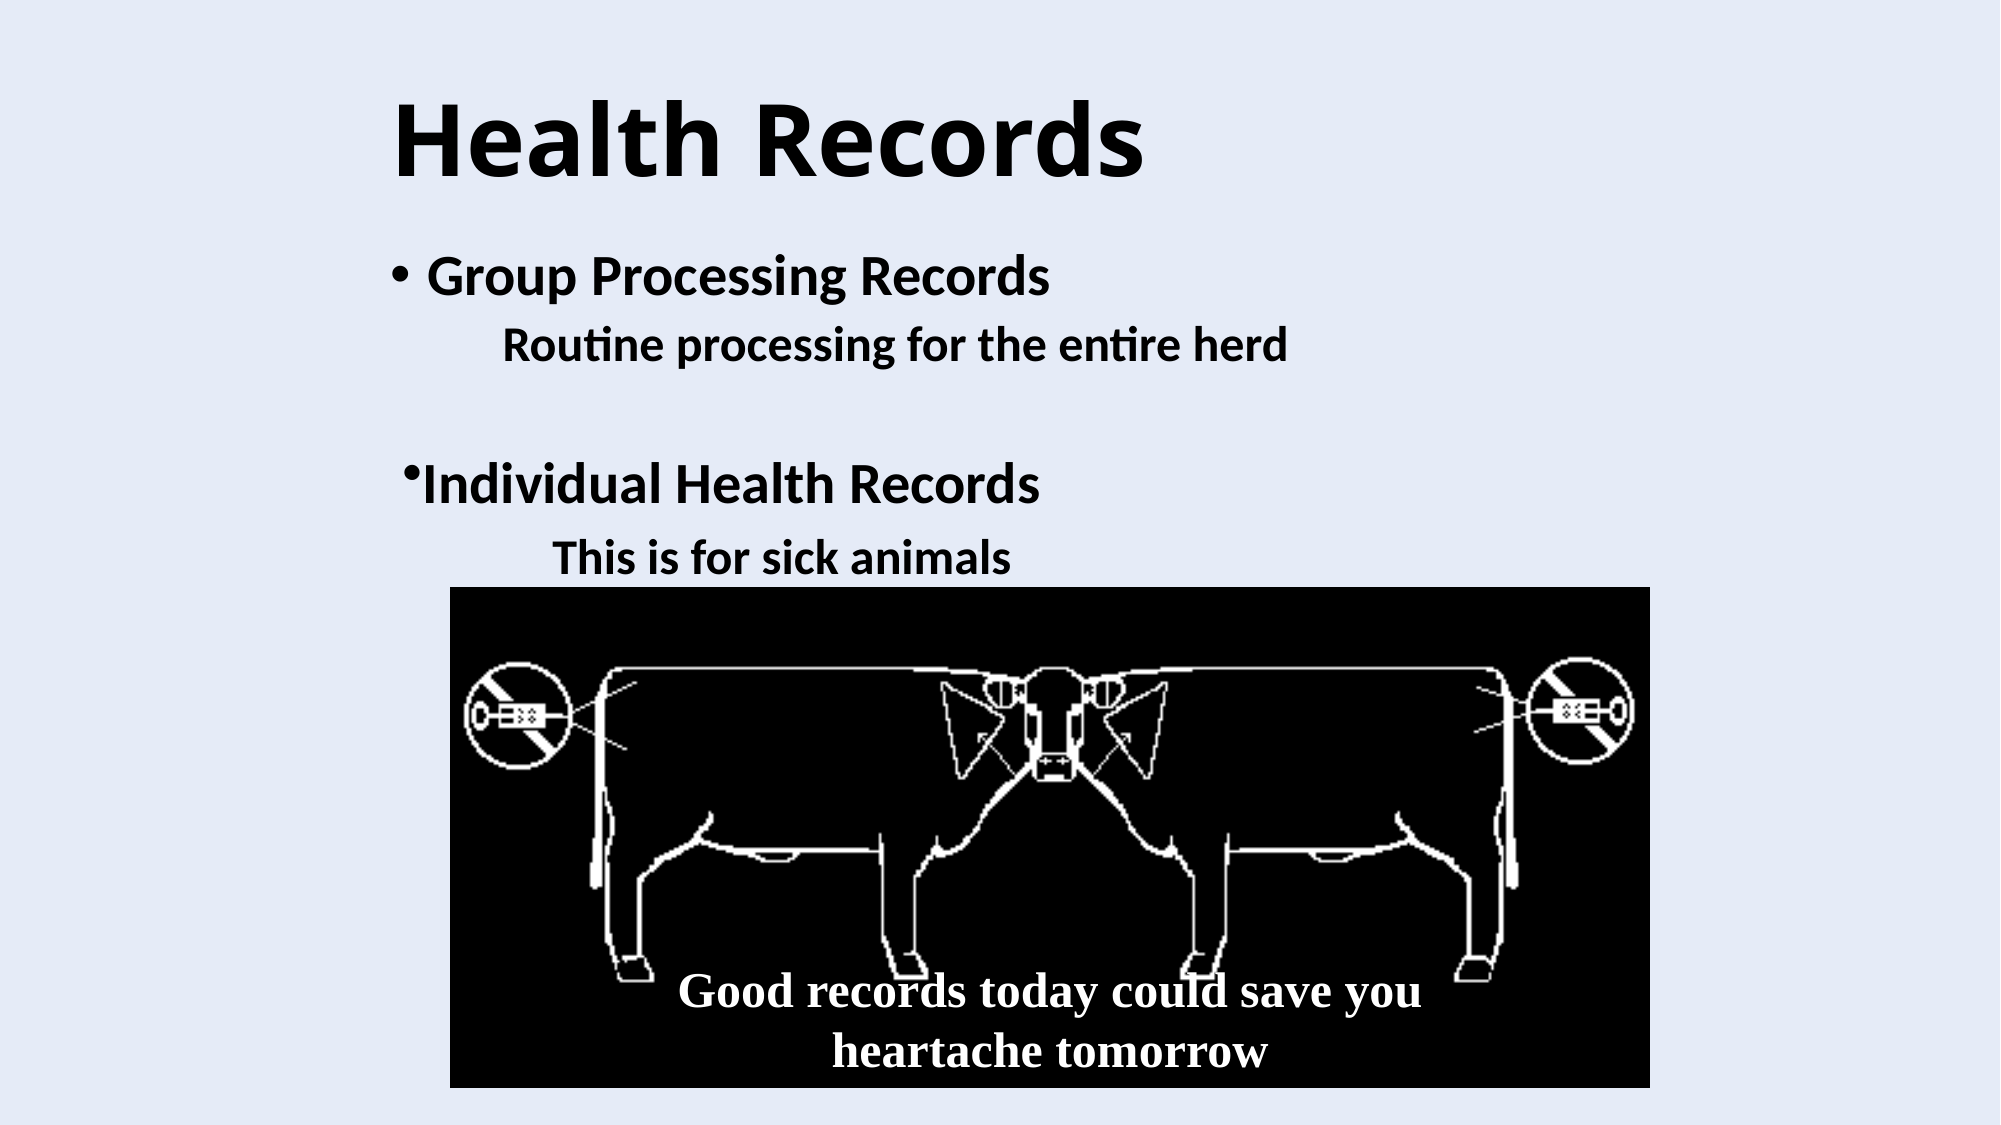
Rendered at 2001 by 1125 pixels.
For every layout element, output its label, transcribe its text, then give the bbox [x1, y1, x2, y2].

list Group Processing Records Routine processing for the entire herd [375, 237, 1650, 563]
text_box Individual Health Records This is for sick animals [387, 437, 1463, 593]
picture [449, 587, 1650, 1088]
title Health Records [375, 50, 1650, 237]
